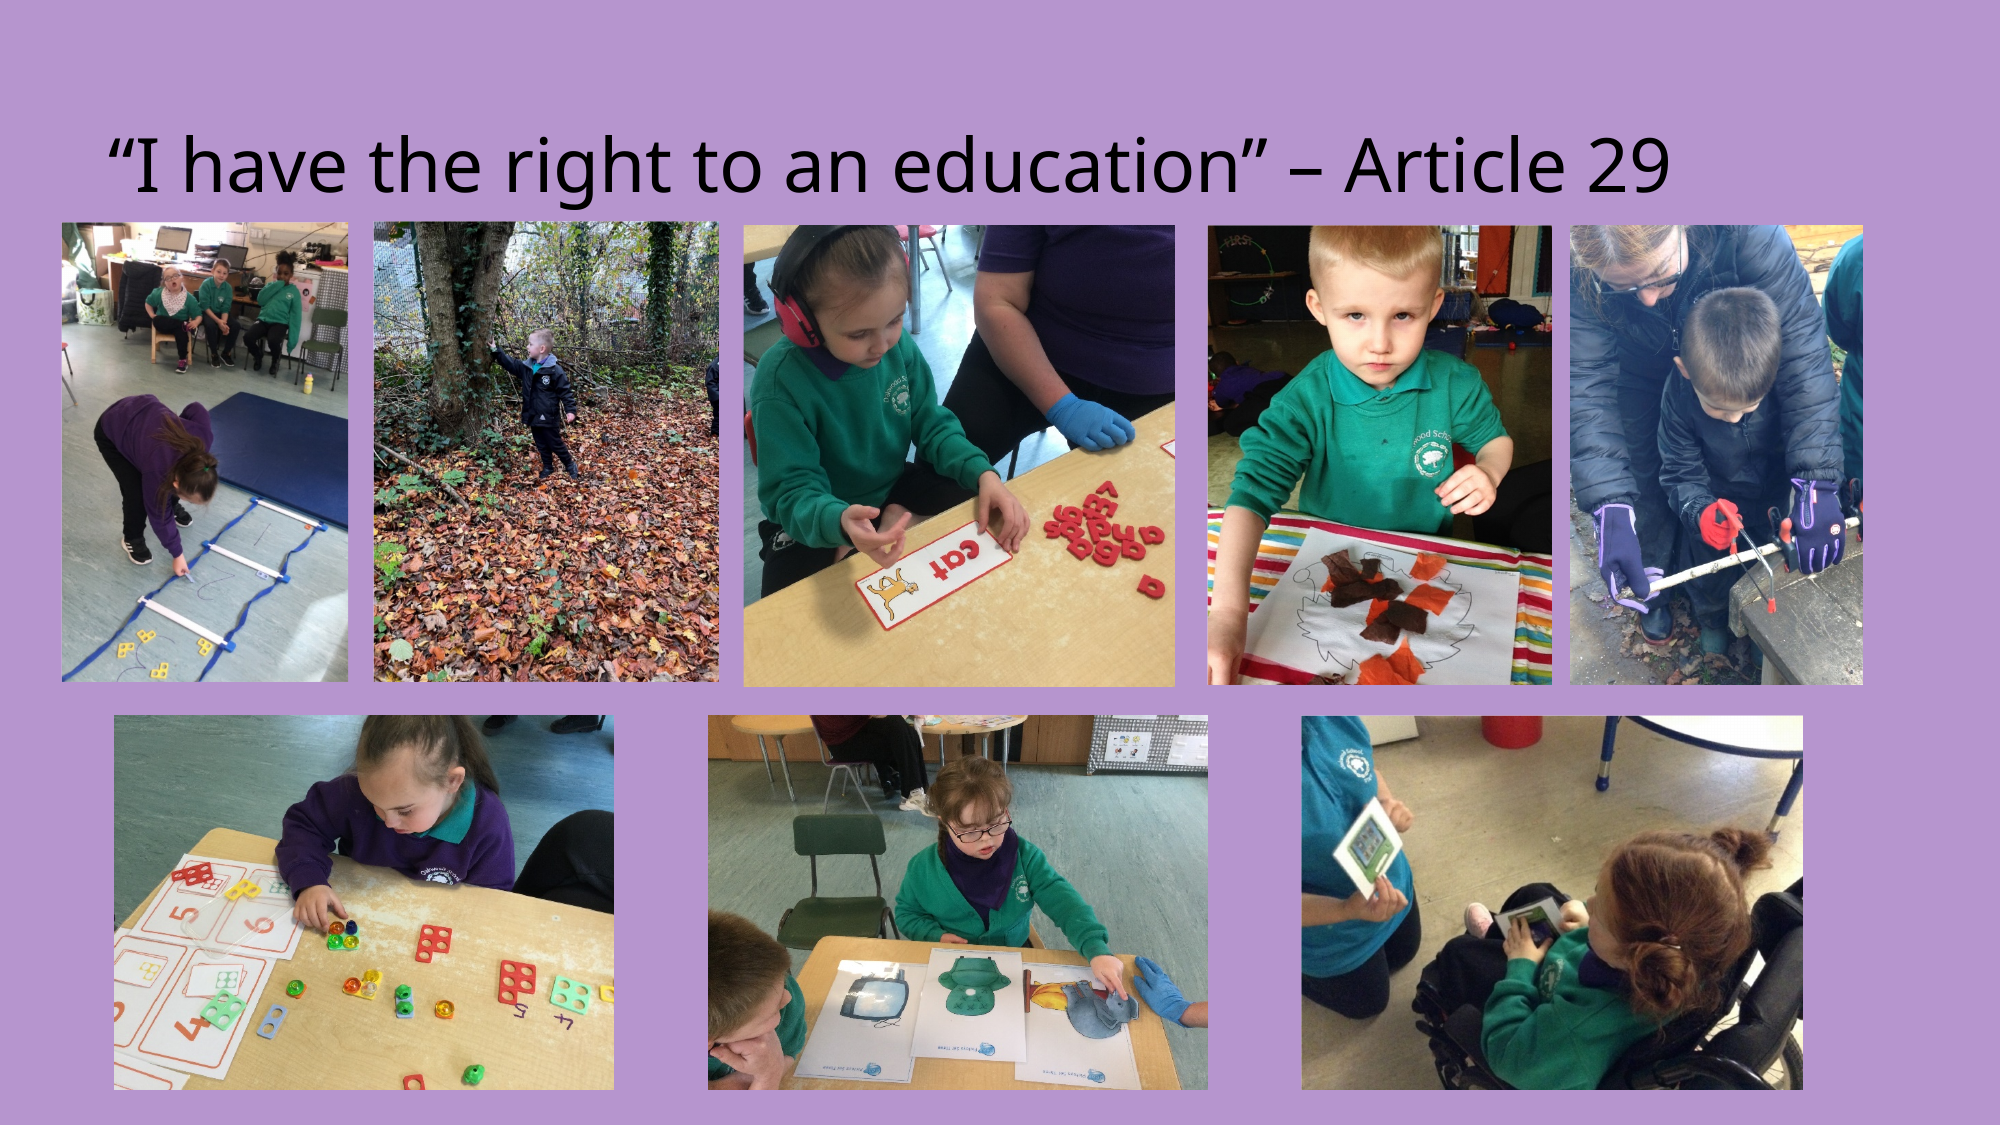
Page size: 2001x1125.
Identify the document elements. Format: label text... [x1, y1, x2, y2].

picture [707, 715, 1208, 1090]
picture [1301, 715, 1803, 1090]
title “I have the right to an education” – Article 29 [93, 59, 1863, 278]
picture [0, 222, 1610, 687]
picture [114, 715, 614, 1090]
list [1570, 225, 1863, 685]
